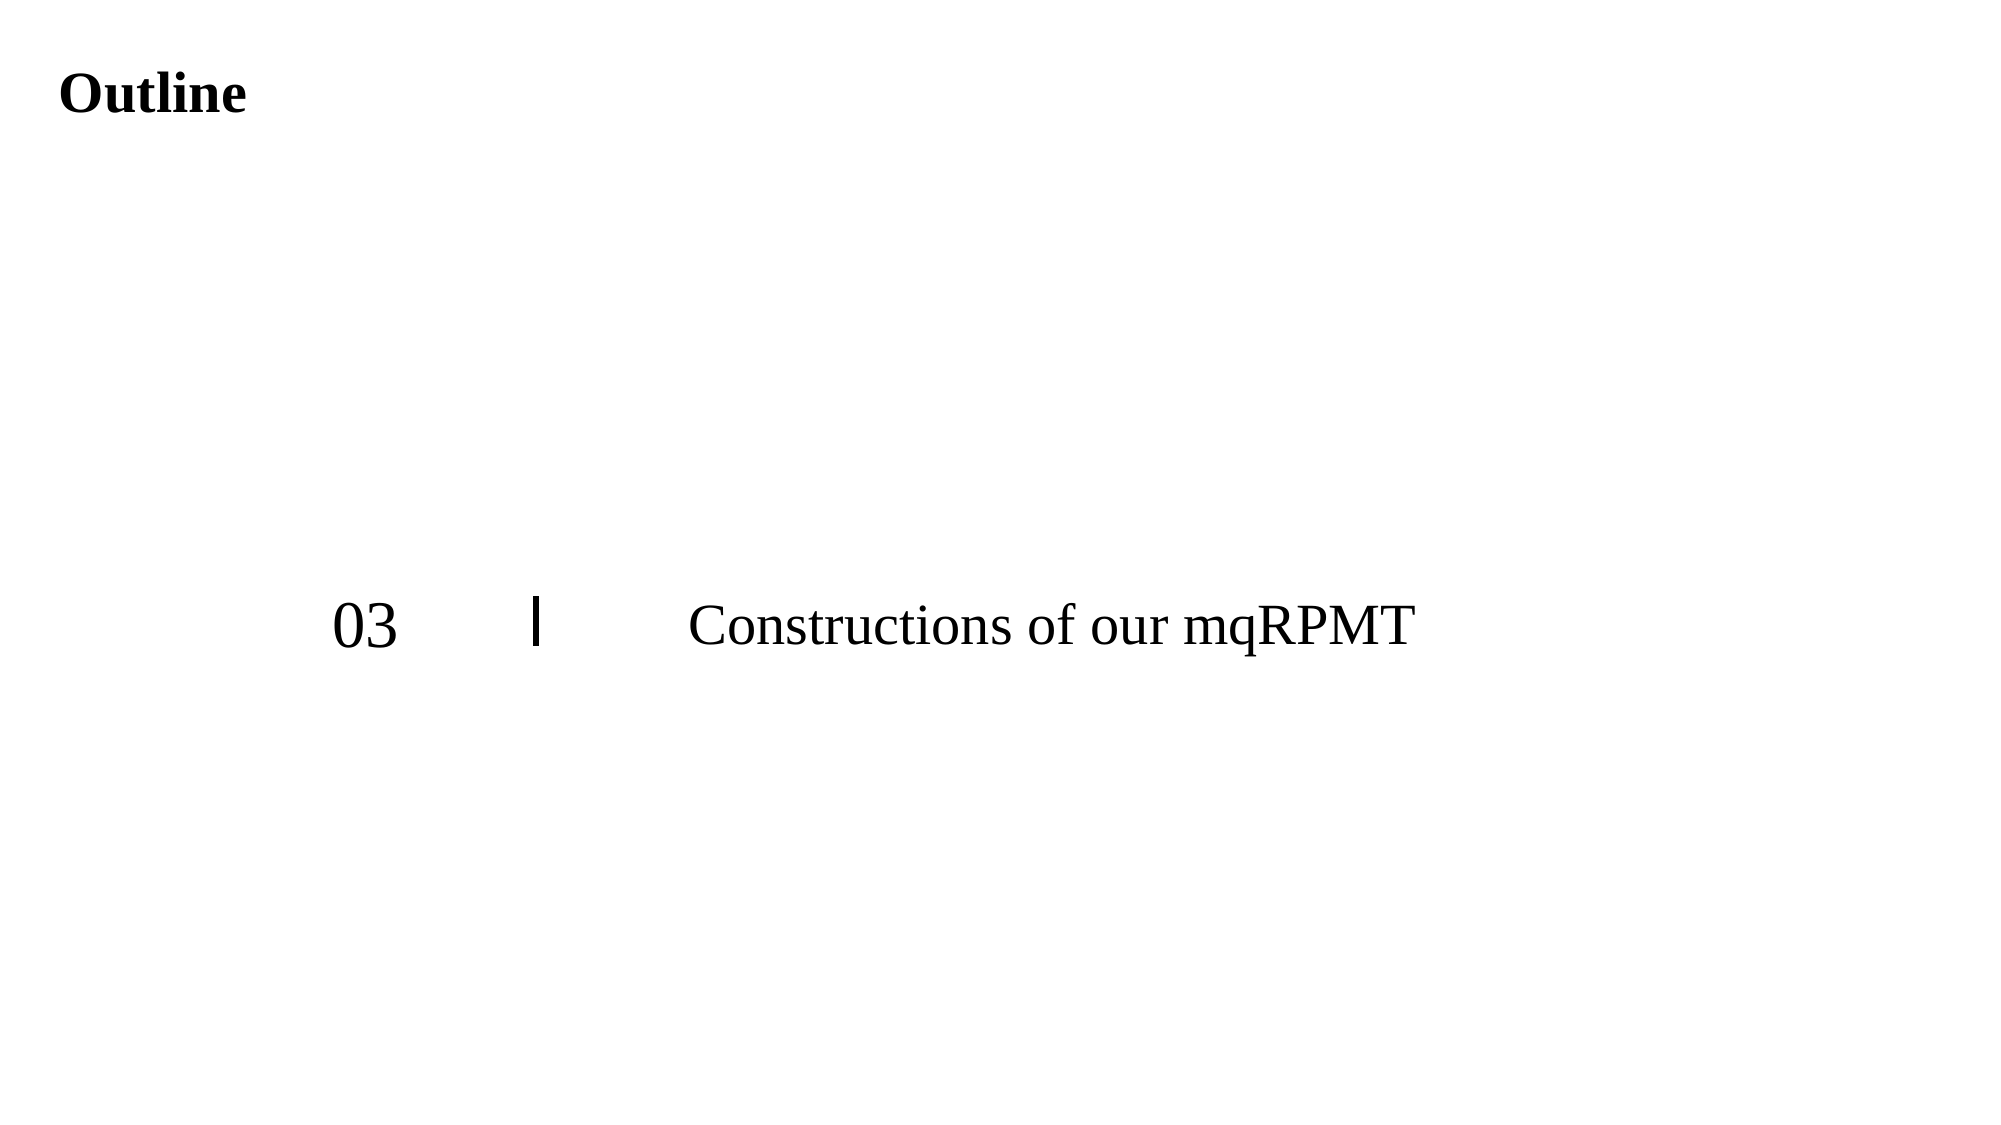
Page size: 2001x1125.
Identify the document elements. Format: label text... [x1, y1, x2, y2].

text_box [323, 527, 1678, 716]
text_box Outline [0, 0, 1321, 179]
